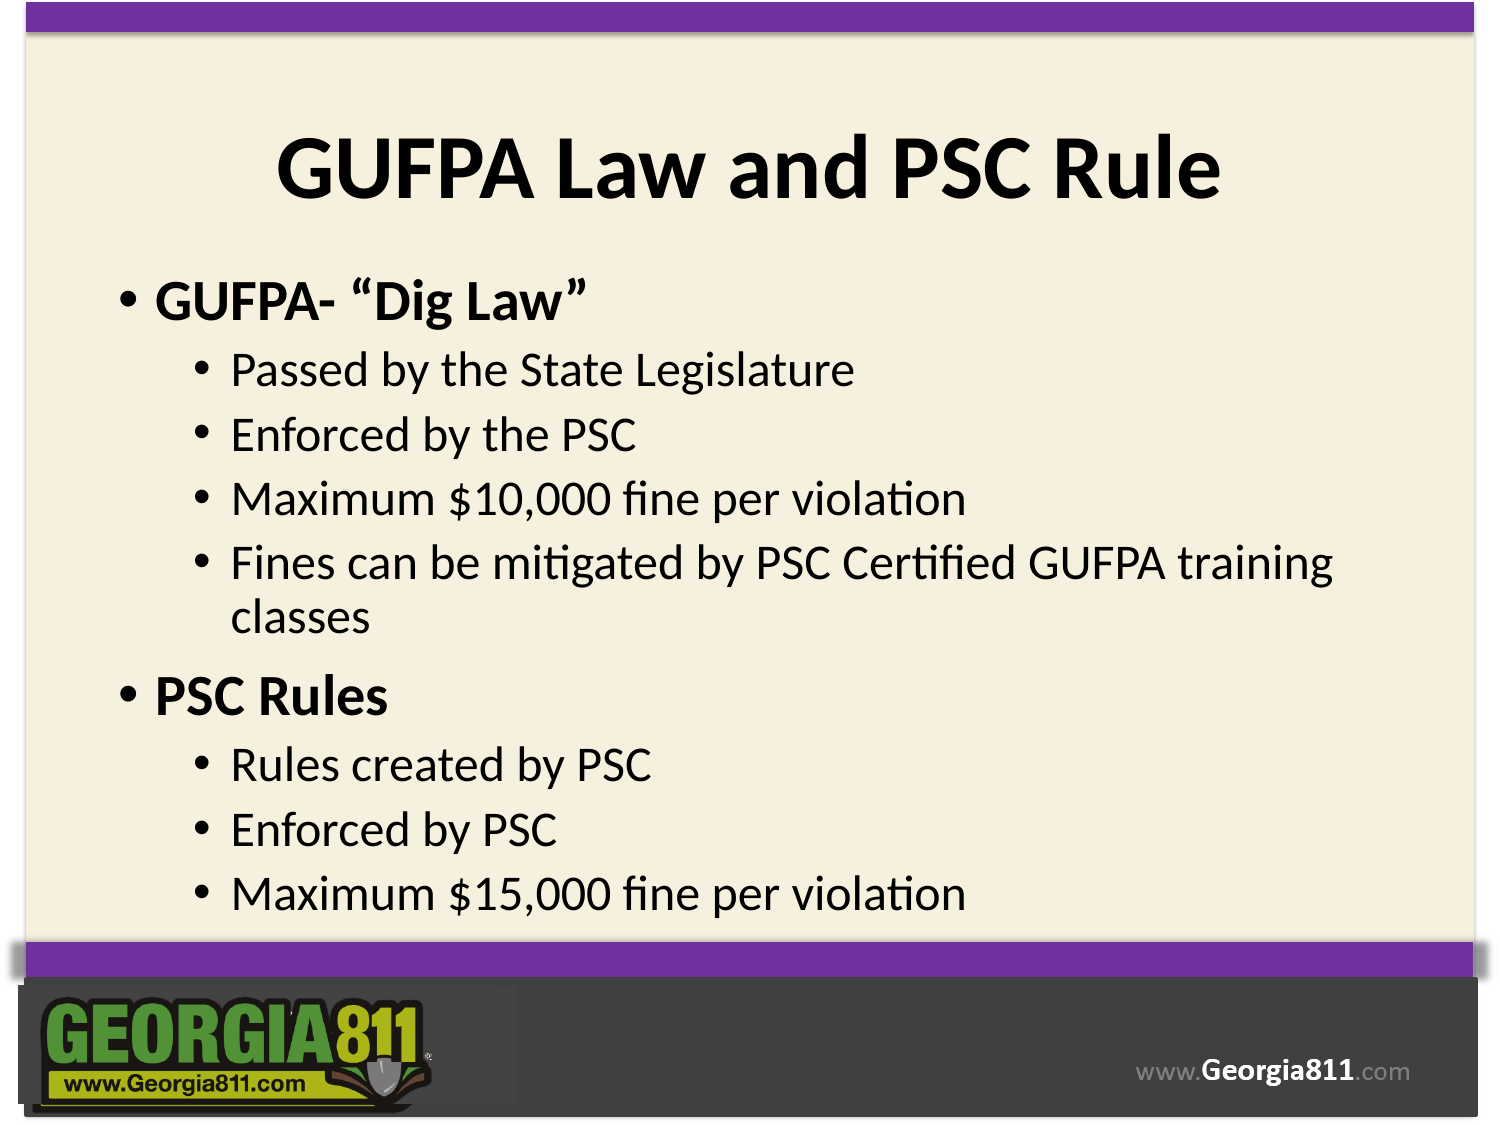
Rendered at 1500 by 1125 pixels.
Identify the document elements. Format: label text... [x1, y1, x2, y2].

picture [0, 0, 1500, 1125]
title GUFPA Law and PSC Rule [103, 59, 1397, 262]
list GUFPA- “Dig Law” Passed by the State Legislature Enforced by the PSC Maximum $10,000 fine per violation Fines can be mitigated by PSC Certified GUFPA training classes PSC Rules Rules created by PSC Enforced by PSC Maximum $15,000 fine per violation [103, 262, 1397, 977]
